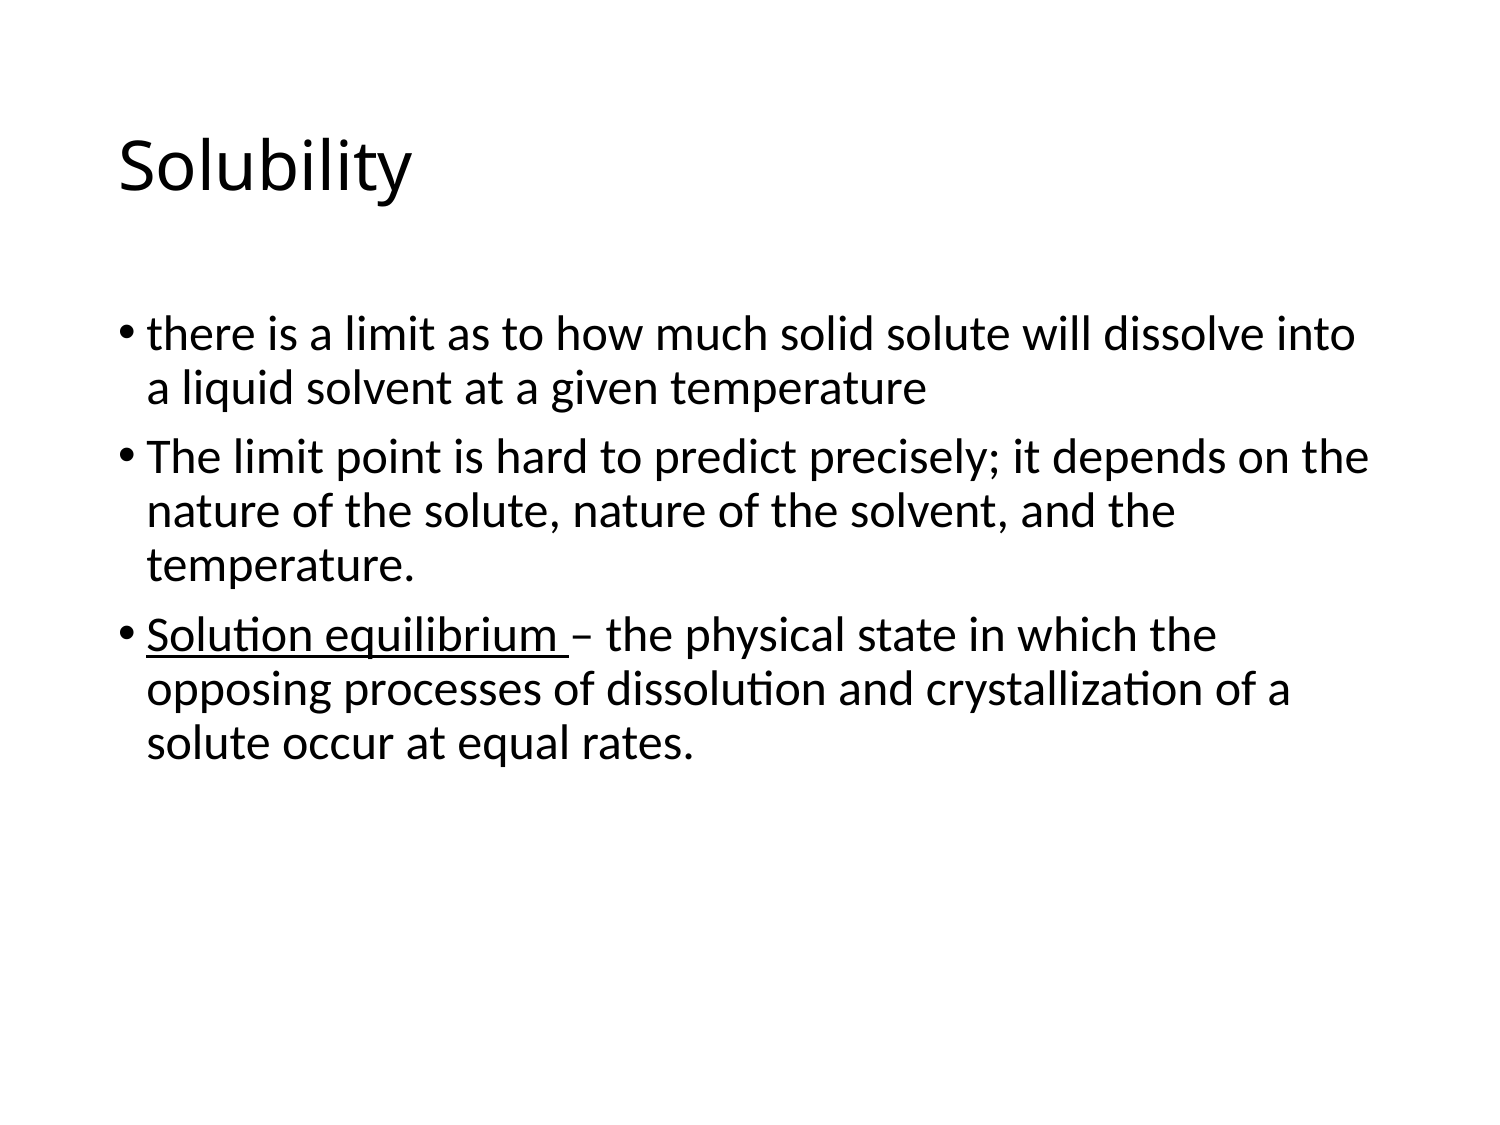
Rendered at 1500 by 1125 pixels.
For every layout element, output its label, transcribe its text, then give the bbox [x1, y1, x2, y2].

title Solubility [103, 59, 1397, 278]
list there is a limit as to how much solid solute will dissolve into a liquid solvent at a given temperature The limit point is hard to predict precisely; it depends on the nature of the solute, nature of the solvent, and the temperature. Solution equilibrium – the physical state in which the opposing processes of dissolution and crystallization of a solute occur at equal rates. [103, 299, 1397, 1014]
